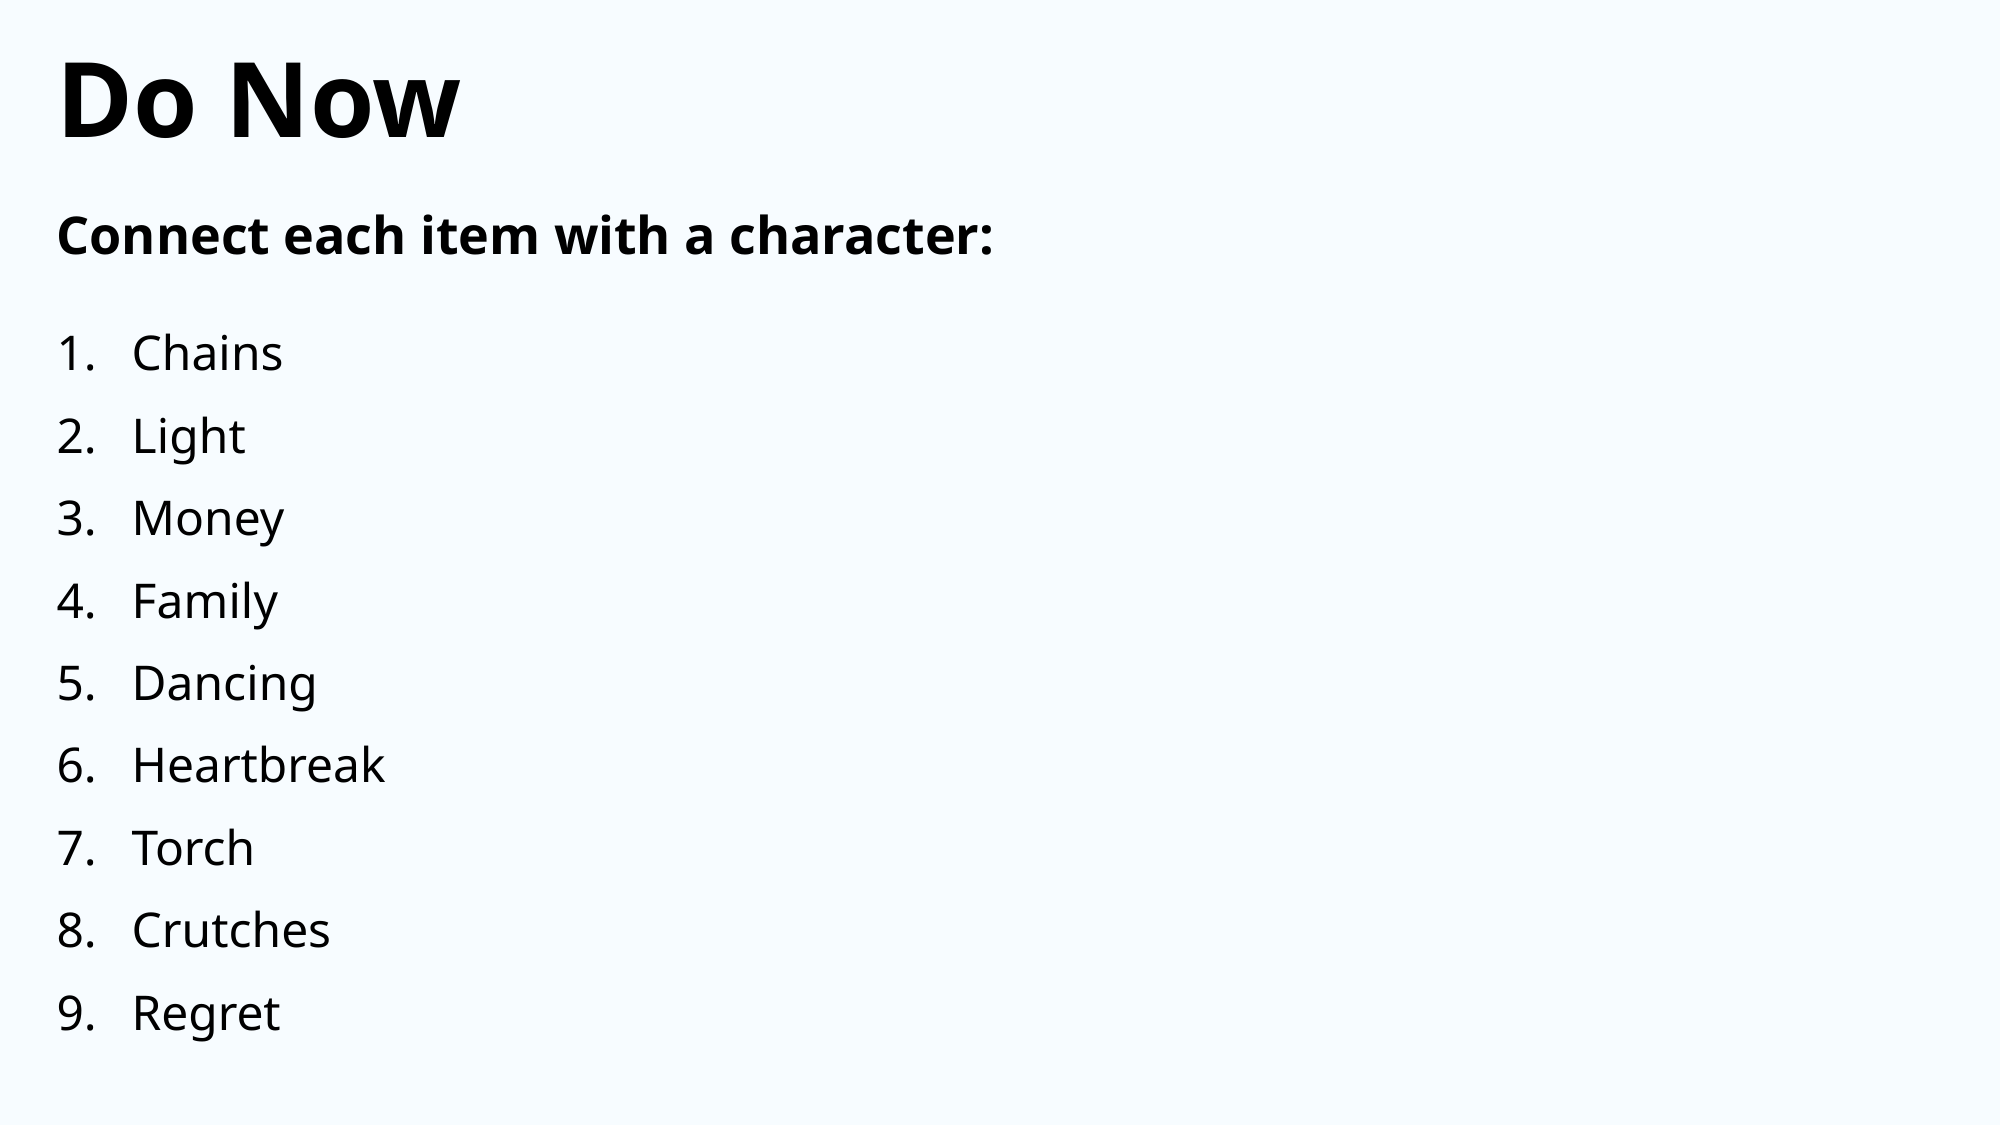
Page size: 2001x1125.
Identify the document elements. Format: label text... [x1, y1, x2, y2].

text_box Do Now Connect each item with a character: Chains Light Money Family Dancing Heartbreak Torch Crutches Regret [41, 25, 1946, 1048]
